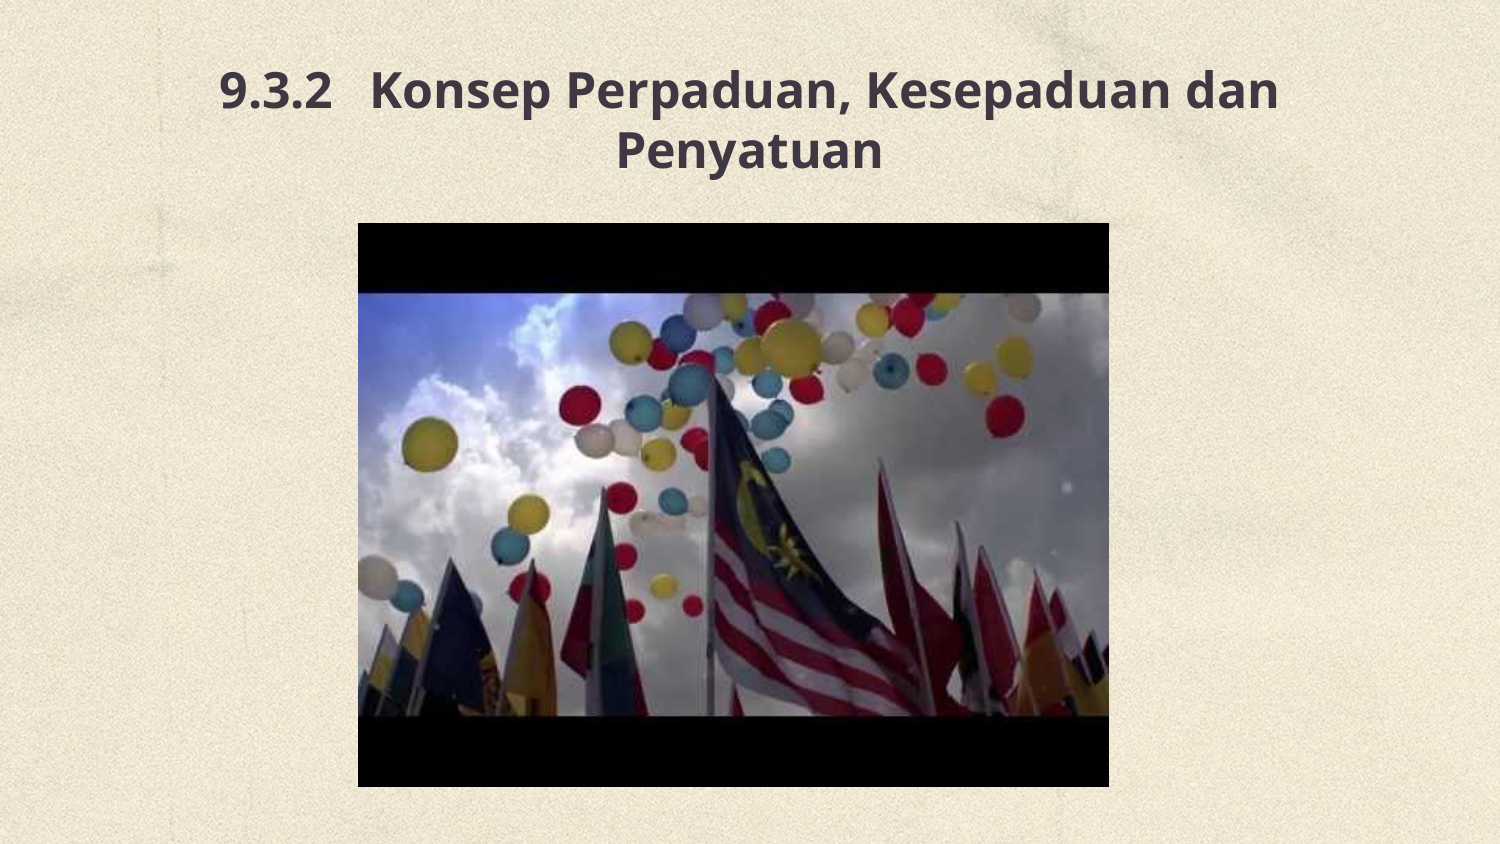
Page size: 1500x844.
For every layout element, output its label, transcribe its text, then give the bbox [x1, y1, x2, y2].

picture [0, 0, 1500, 844]
title 9.3.2 Konsep Perpaduan, Kesepaduan dan Penyatuan [116, 43, 1383, 138]
